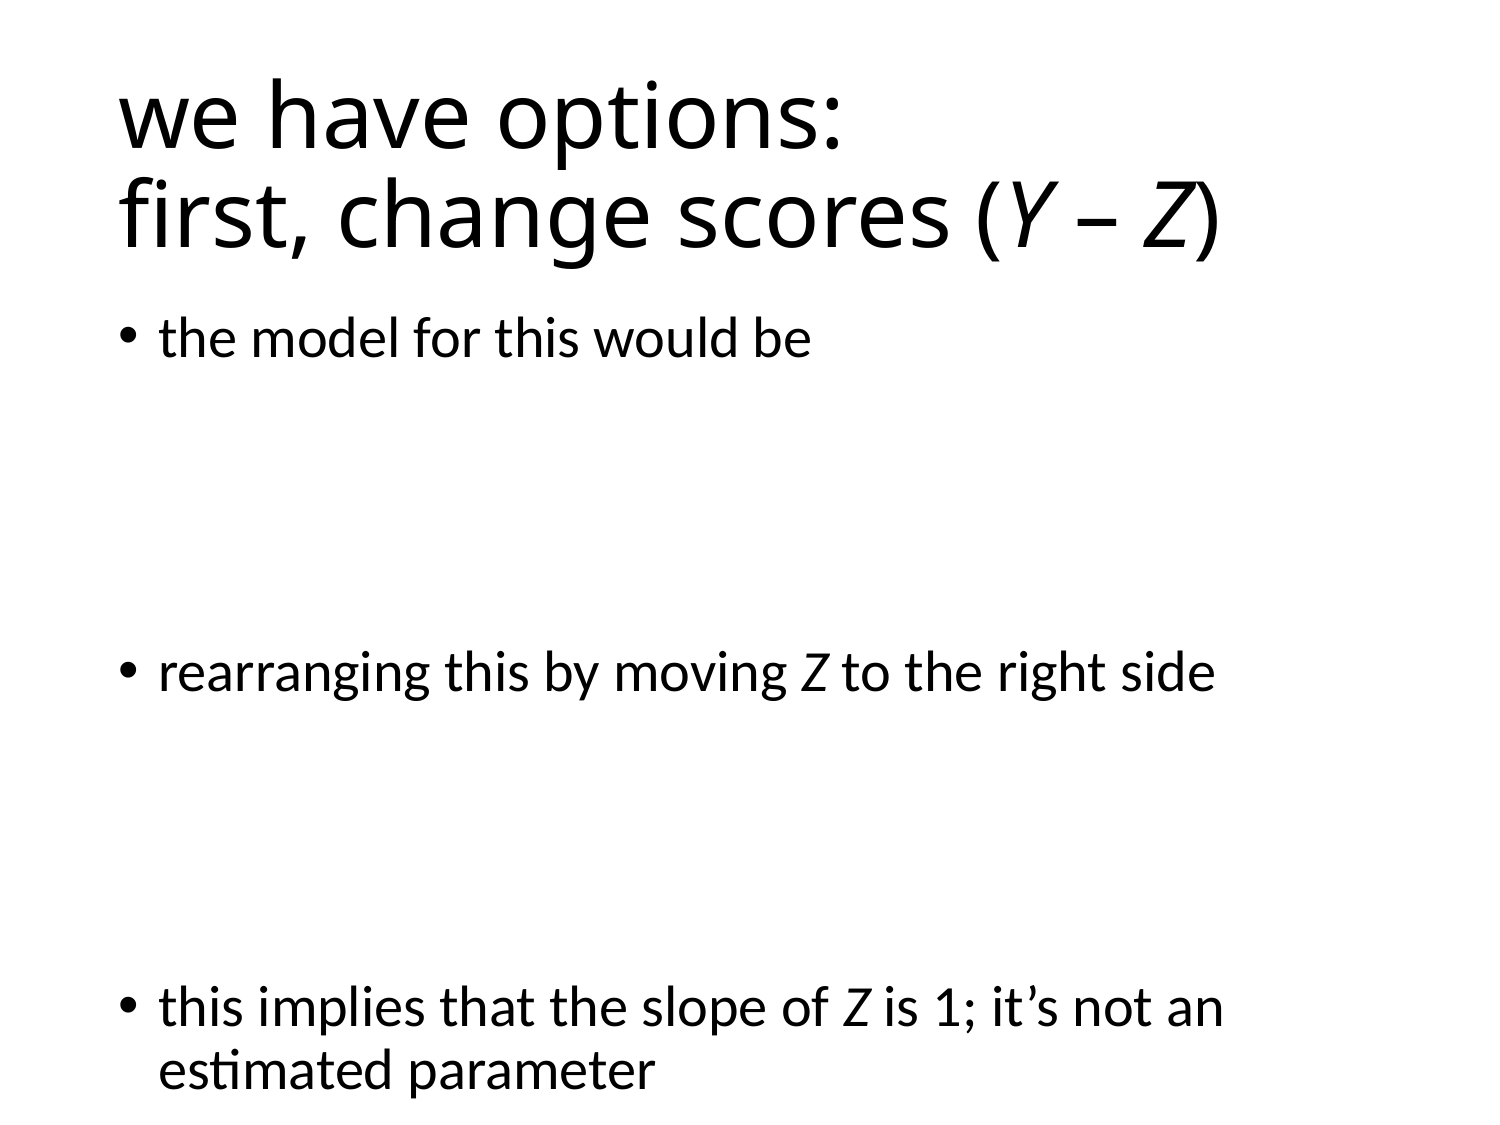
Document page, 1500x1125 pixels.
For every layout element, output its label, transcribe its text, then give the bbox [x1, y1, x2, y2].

title we have options: first, change scores (Y – Z) [103, 59, 1397, 278]
